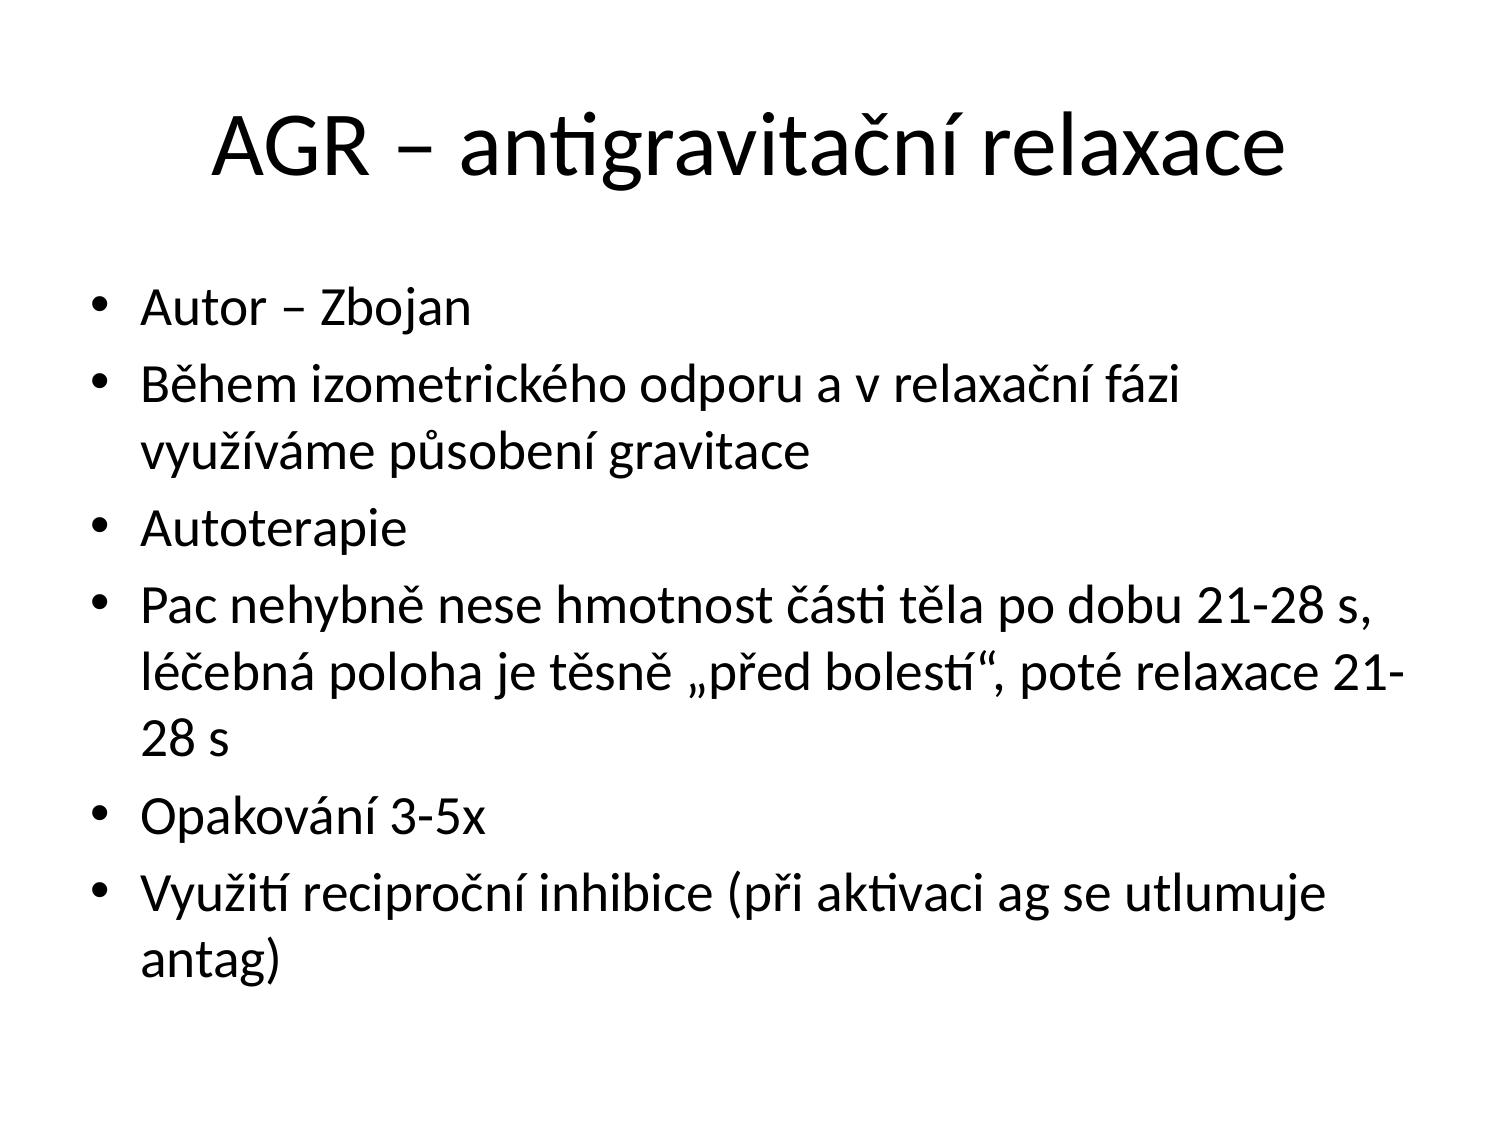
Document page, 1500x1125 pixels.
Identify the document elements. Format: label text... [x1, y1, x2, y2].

list Autor – Zbojan Během izometrického odporu a v relaxační fázi využíváme působení gravitace Autoterapie Pac nehybně nese hmotnost části těla po dobu 21-28 s, léčebná poloha je těsně „před bolestí“, poté relaxace 21-28 s Opakování 3-5x Využití reciproční inhibice (při aktivaci ag se utlumuje antag) [75, 262, 1425, 1005]
title AGR – antigravitační relaxace [75, 45, 1425, 233]
